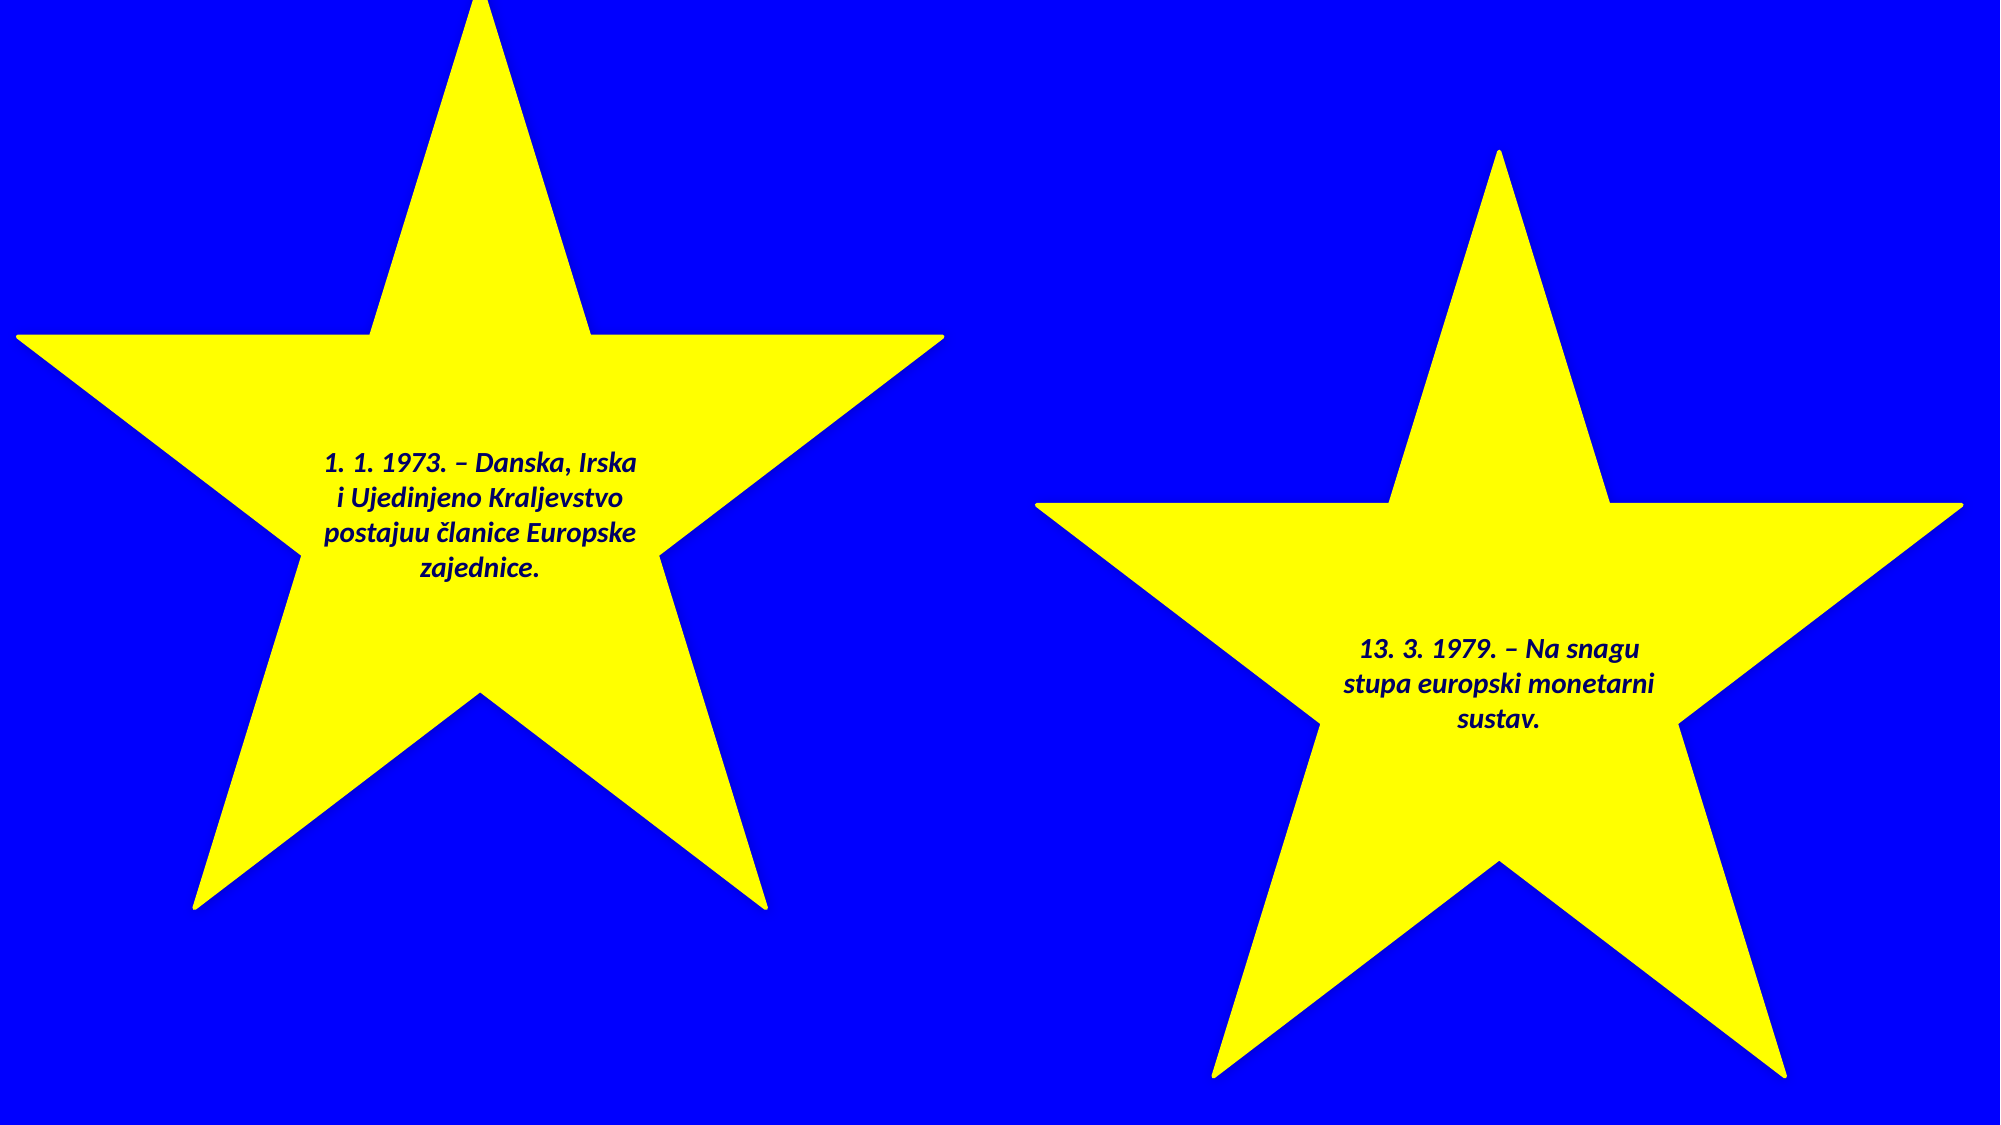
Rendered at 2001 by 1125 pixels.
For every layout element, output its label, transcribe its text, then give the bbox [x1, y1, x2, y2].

text_box 13. 3. 1979. – Na snagu stupa europski monetarni sustav. [1034, 149, 1964, 1079]
text_box 1. 1. 1973. – Danska, Irska i Ujedinjeno Kraljevstvo postajuu članice Europske zajednice. [15, 0, 945, 910]
